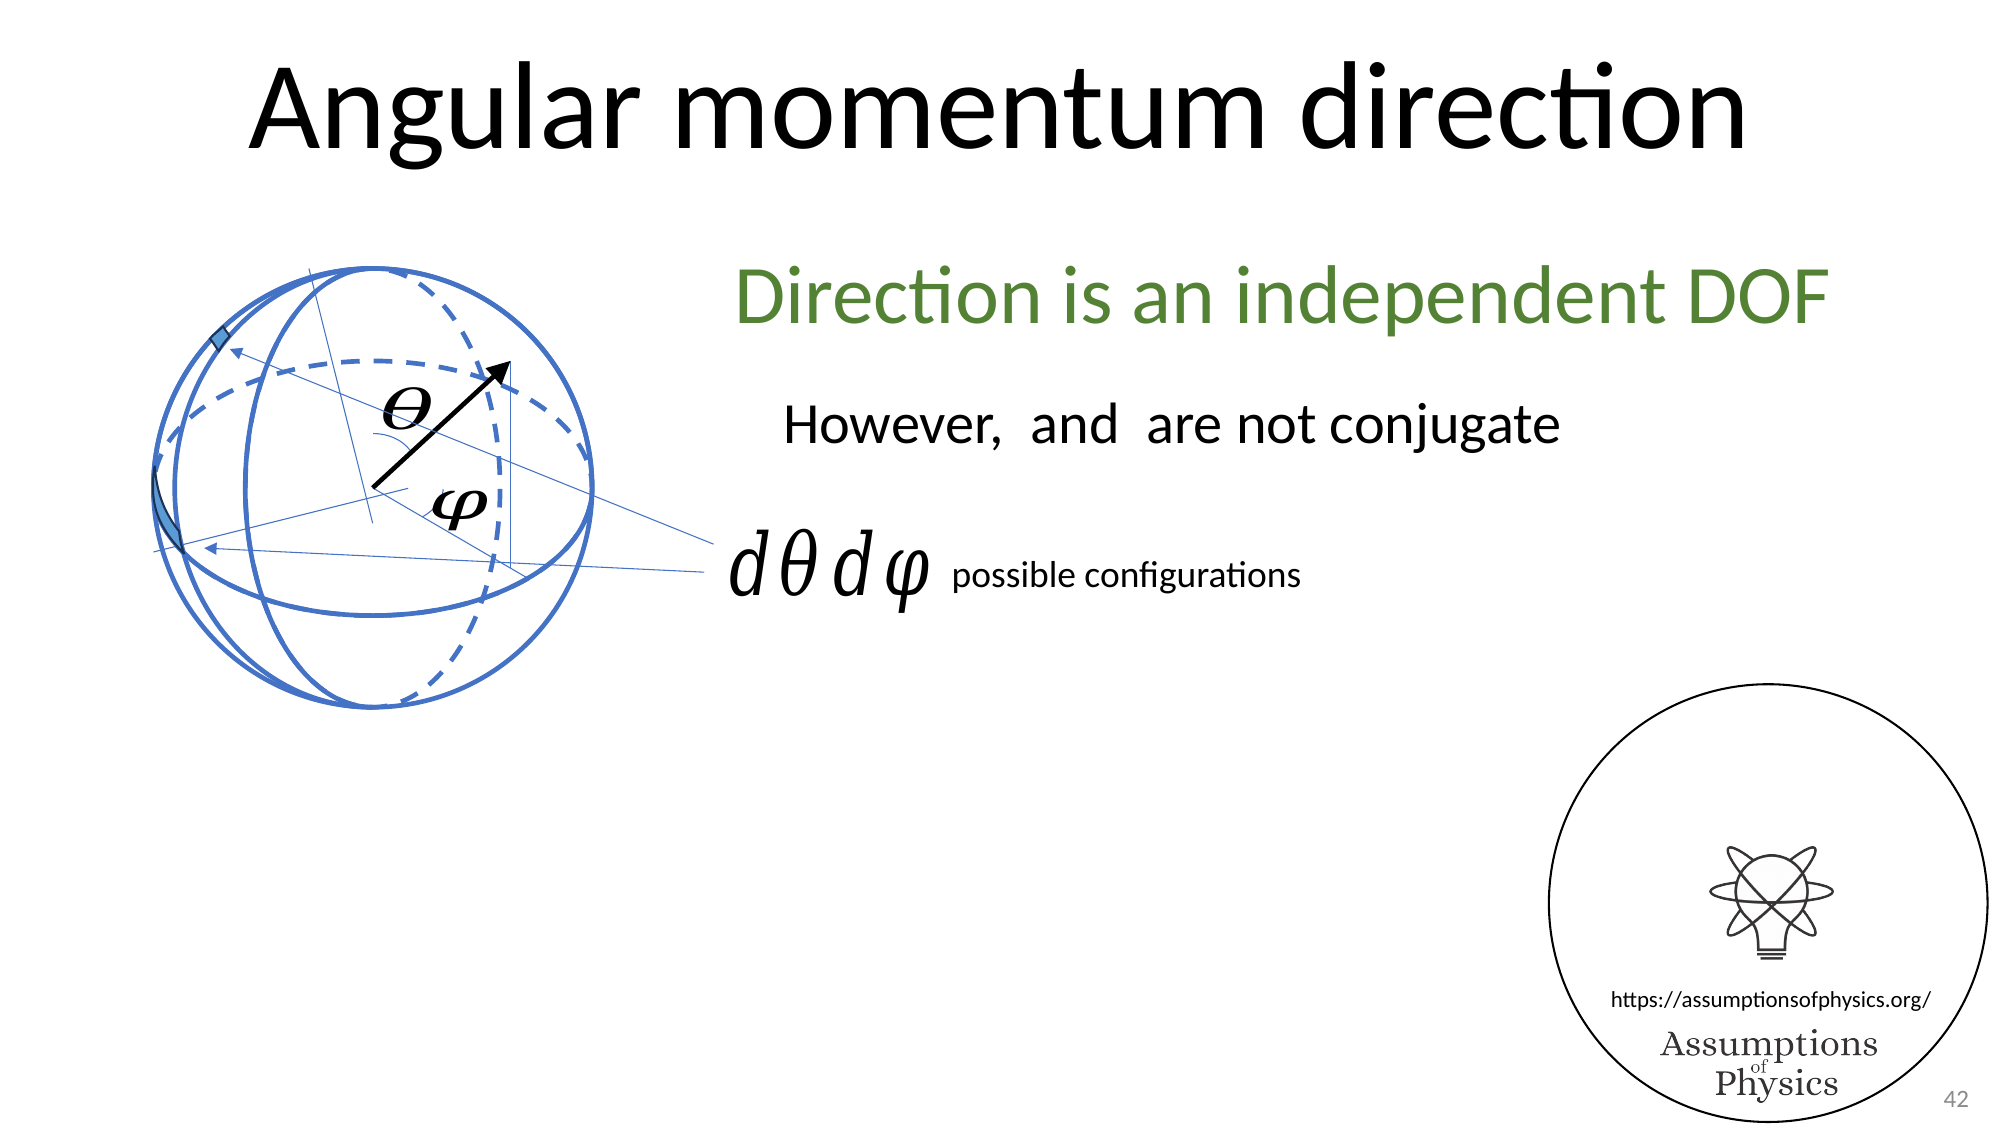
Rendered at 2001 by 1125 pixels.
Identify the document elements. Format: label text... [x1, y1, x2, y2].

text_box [153, 268, 372, 488]
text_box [204, 548, 705, 573]
text_box Direction is an independent DOF [719, 232, 1847, 348]
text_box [373, 268, 593, 348]
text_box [229, 348, 714, 545]
text_box Angular momentum direction [0, 15, 2000, 181]
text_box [372, 573, 529, 579]
picture [1660, 1029, 1877, 1103]
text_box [373, 573, 593, 708]
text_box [153, 489, 372, 708]
slide_number 42 [1893, 1078, 1985, 1116]
picture [1709, 846, 1834, 960]
